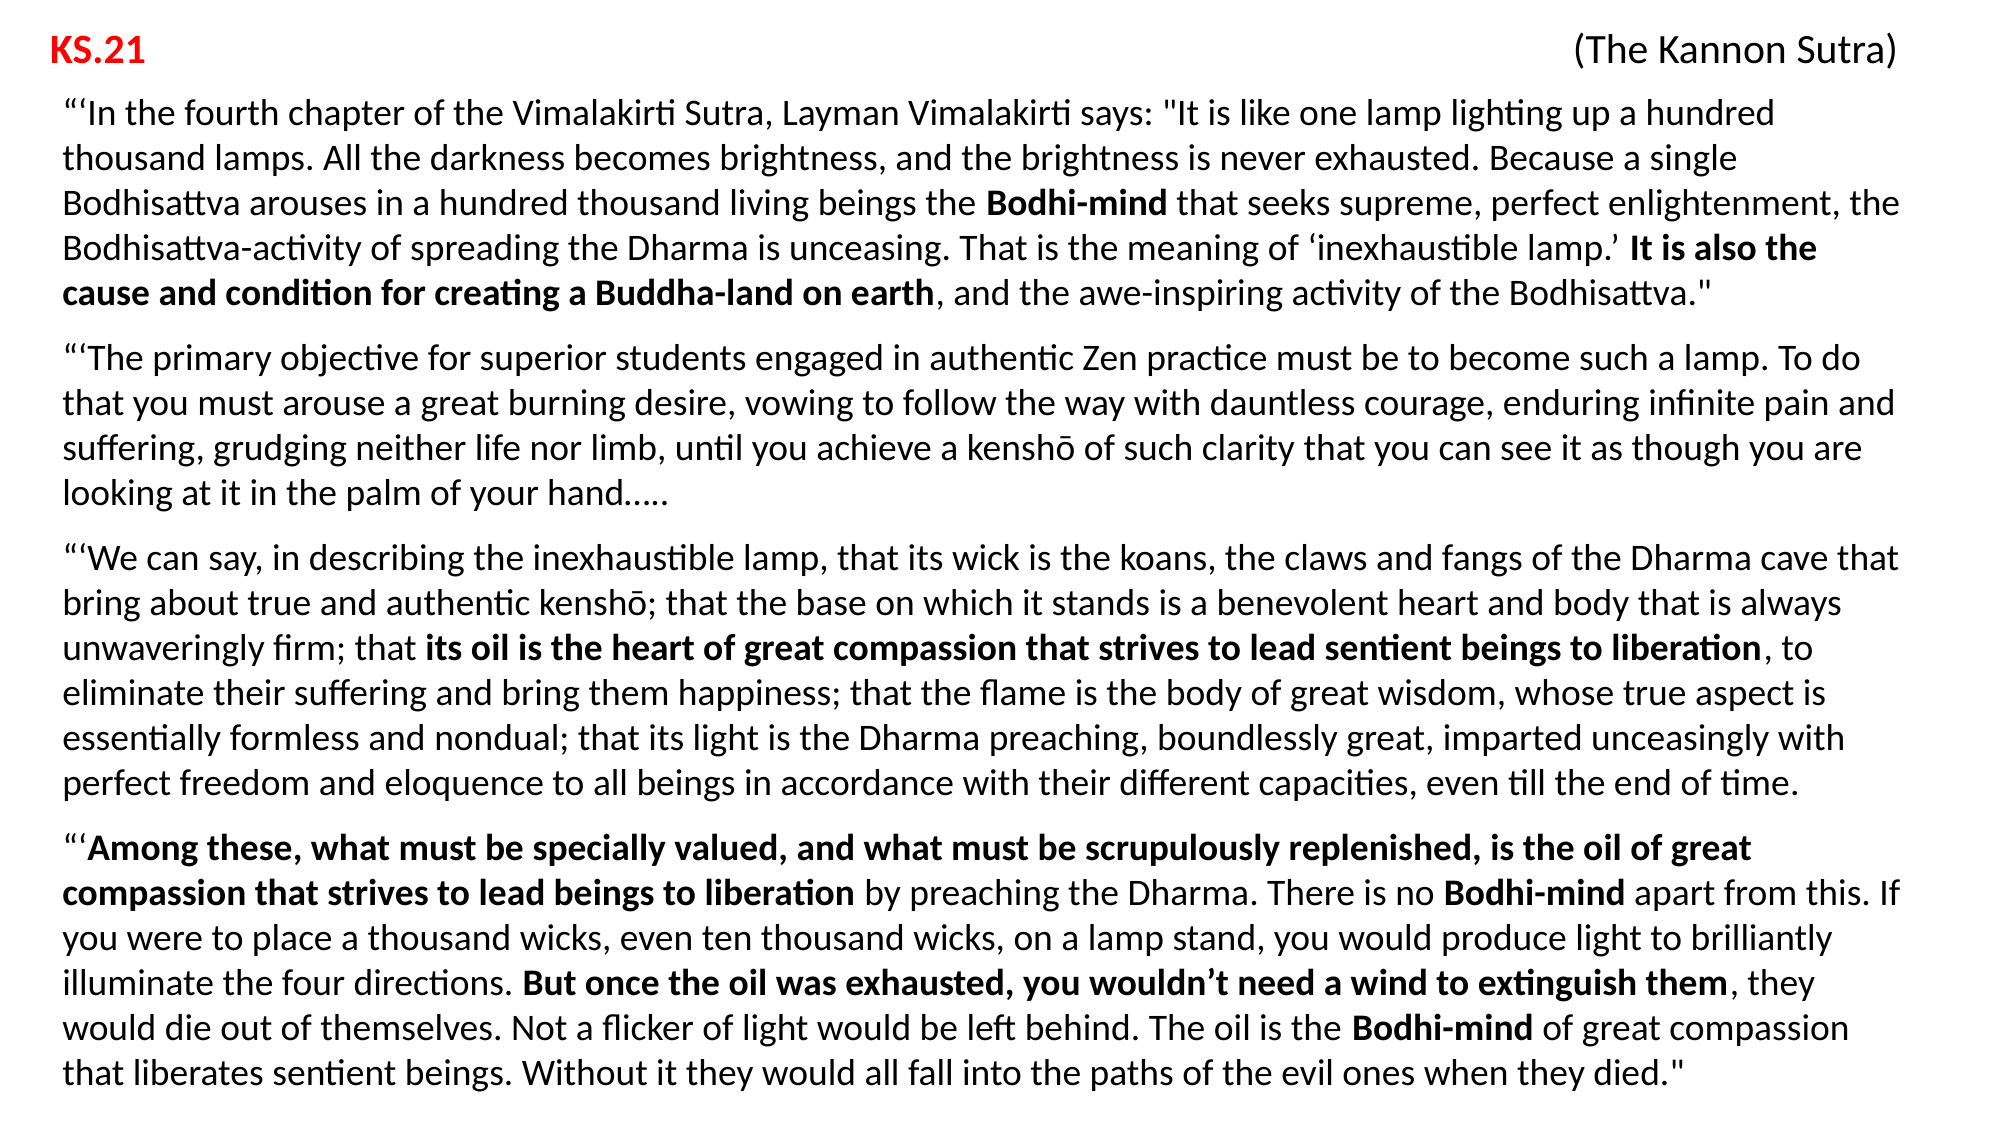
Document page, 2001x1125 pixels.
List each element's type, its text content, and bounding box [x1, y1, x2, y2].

text_box KS.21 (The Kannon Sutra) [35, 0, 1965, 83]
text_box “‘In the fourth chapter of the Vimalakirti Sutra, Layman Vimalakirti says: "It is like one lamp lighting up a hundred thousand lamps. All the darkness becomes brightness, and the brightness is never exhausted. Because a single Bodhisattva arouses in a hundred thousand living beings the Bodhi-mind that seeks supreme, perfect enlightenment, the Bodhisattva-activity of spreading the Dharma is unceasing. That is the meaning of ‘inexhaustible lamp.’ It is also the cause and condition for creating a Buddha-land on earth, and the awe-inspiring activity of the Bodhisattva." “‘The primary objective for superior students engaged in authentic Zen practice must be to become such a lamp. To do that you must arouse a great burning desire, vowing to follow the way with dauntless courage, enduring infinite pain and suffering, grudging neither life nor limb, until you achieve a kenshō of such clarity that you can see it as though you are looking at it in the palm of your hand….. “‘We can say, in describing the inexhaustible lamp, that its wick is the koans, the claws and fangs of the Dharma cave that bring about true and authentic kenshō; that the base on which it stands is a benevolent heart and body that is always unwaveringly firm; that its oil is the heart of great compassion that strives to lead sentient beings to liberation, to eliminate their suffering and bring them happiness; that the flame is the body of great wisdom, whose true aspect is essentially formless and nondual; that its light is the Dharma preaching, boundlessly great, imparted unceasingly with perfect freedom and eloquence to all beings in accordance with their different capacities, even till the end of time. “‘Among these, what must be specially valued, and what must be scrupulously replenished, is the oil of great compassion that strives to lead beings to liberation by preaching the Dharma. There is no Bodhi-mind apart from this. If you were to place a thousand wicks, even ten thousand wicks, on a lamp stand, you would produce light to brilliantly illuminate the four directions. But once the oil was exhausted, you wouldn’t need a wind to extinguish them, they would die out of themselves. Not a flicker of light would be left behind. The oil is the Bodhi-mind of great compassion that liberates sentient beings. Without it they would all fall into the paths of the evil ones when they died." [47, 83, 1927, 1101]
